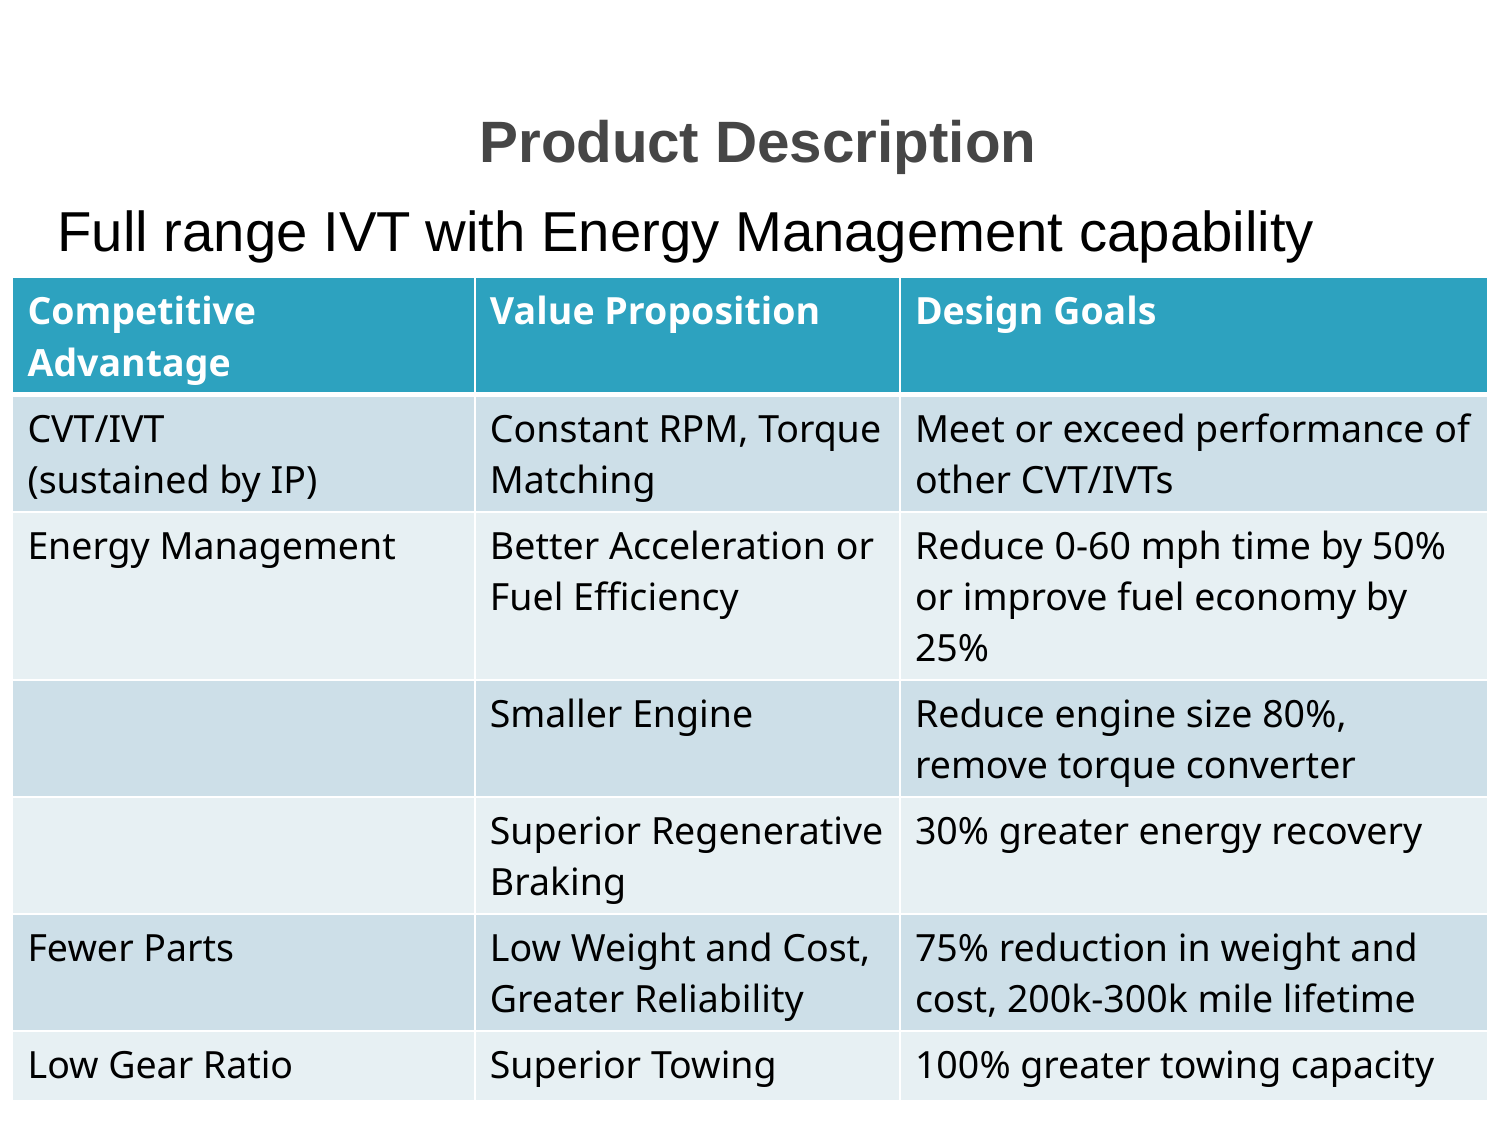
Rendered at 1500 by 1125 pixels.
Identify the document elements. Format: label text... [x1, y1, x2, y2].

table_cell Reduce engine size 80%, remove torque converter [901, 681, 1487, 796]
table_cell CVT/IVT (sustained by IP) [13, 397, 474, 511]
list Full range IVT with Energy Management capability [24, 187, 1425, 277]
table_cell Meet or exceed performance of other CVT/IVTs [901, 397, 1487, 511]
table_cell Fewer Parts [13, 915, 474, 1030]
table_header Value Proposition [476, 278, 899, 392]
table_header Competitive Advantage [13, 278, 474, 392]
table_cell Constant RPM, Torque Matching [476, 397, 899, 511]
table_cell Superior Regenerative Braking [476, 798, 899, 913]
table_cell Better Acceleration or Fuel Efficiency [476, 513, 899, 679]
title Product Description [75, 45, 1425, 187]
table_header Design Goals [901, 278, 1487, 392]
table_cell Reduce 0-60 mph time by 50% or improve fuel economy by 25% [901, 513, 1487, 679]
table_cell Low Weight and Cost, Greater Reliability [476, 915, 899, 1030]
table_cell [13, 798, 474, 913]
table_cell [13, 681, 474, 796]
table_cell 30% greater energy recovery [901, 798, 1487, 913]
table_cell Superior Towing [476, 1032, 899, 1100]
table_cell Energy Management [13, 513, 474, 679]
table_cell Smaller Engine [476, 681, 899, 796]
table_cell 75% reduction in weight and cost, 200k-300k mile lifetime [901, 915, 1487, 1030]
table_cell 100% greater towing capacity [901, 1032, 1487, 1100]
table_cell Low Gear Ratio [13, 1032, 474, 1100]
